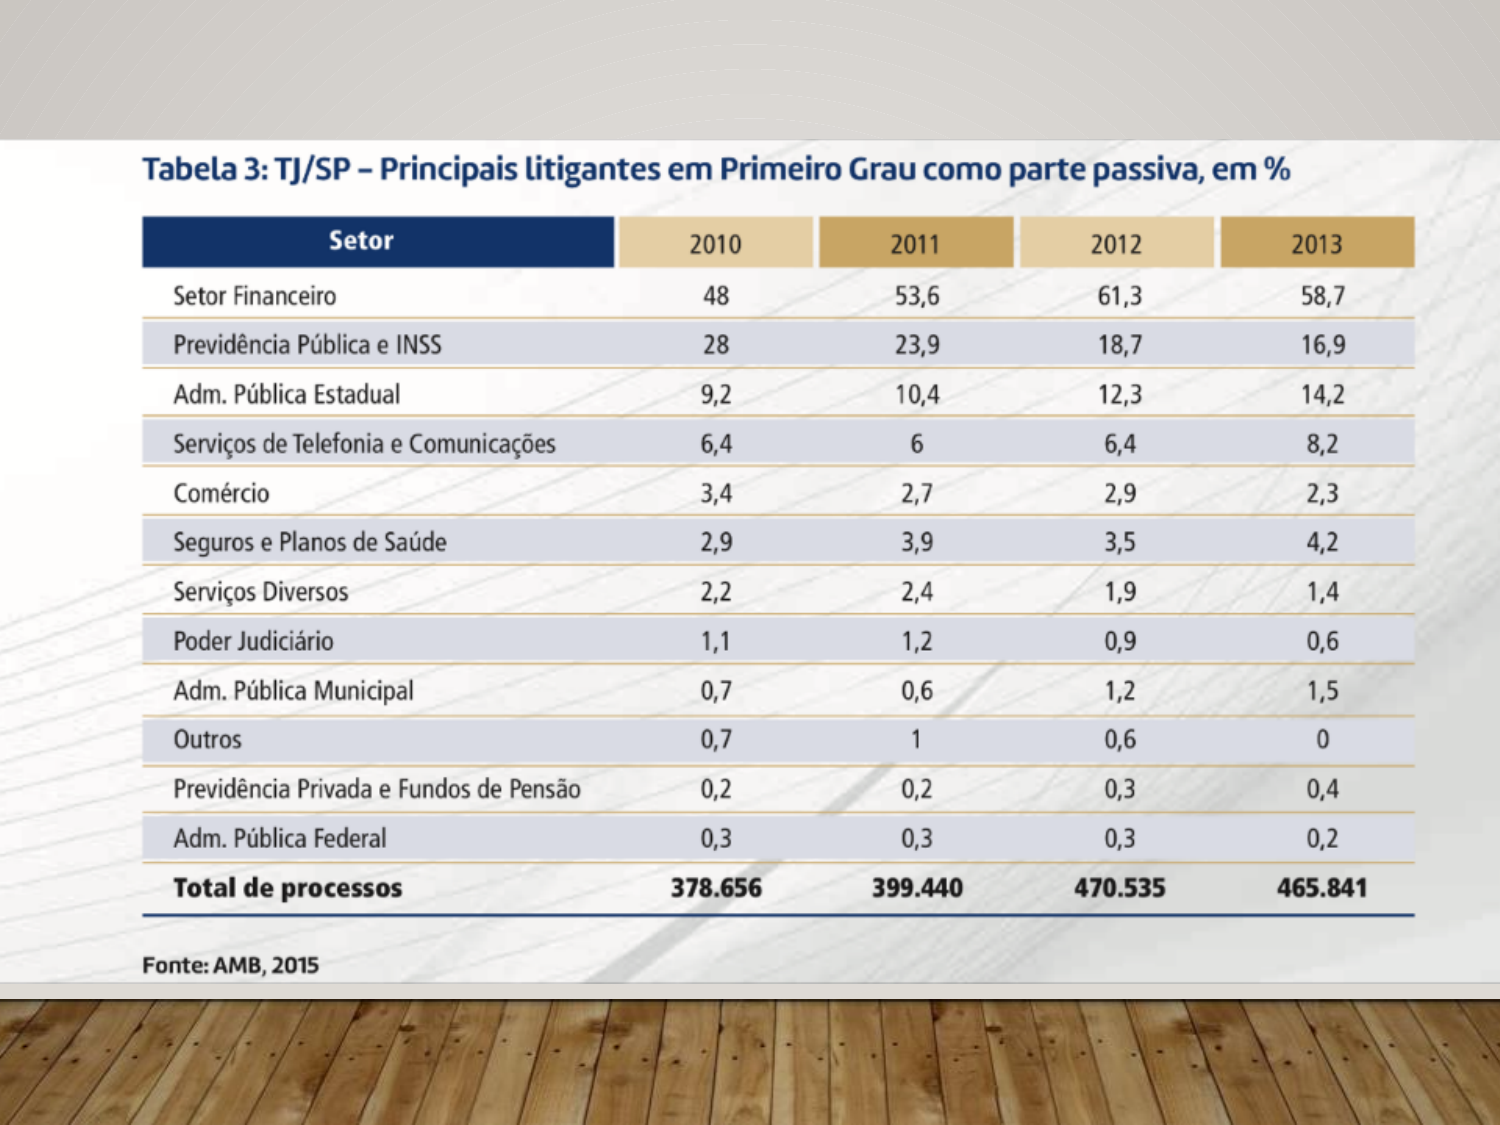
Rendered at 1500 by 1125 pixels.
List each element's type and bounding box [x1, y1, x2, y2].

picture [0, 139, 1500, 984]
picture [0, 999, 1500, 1125]
